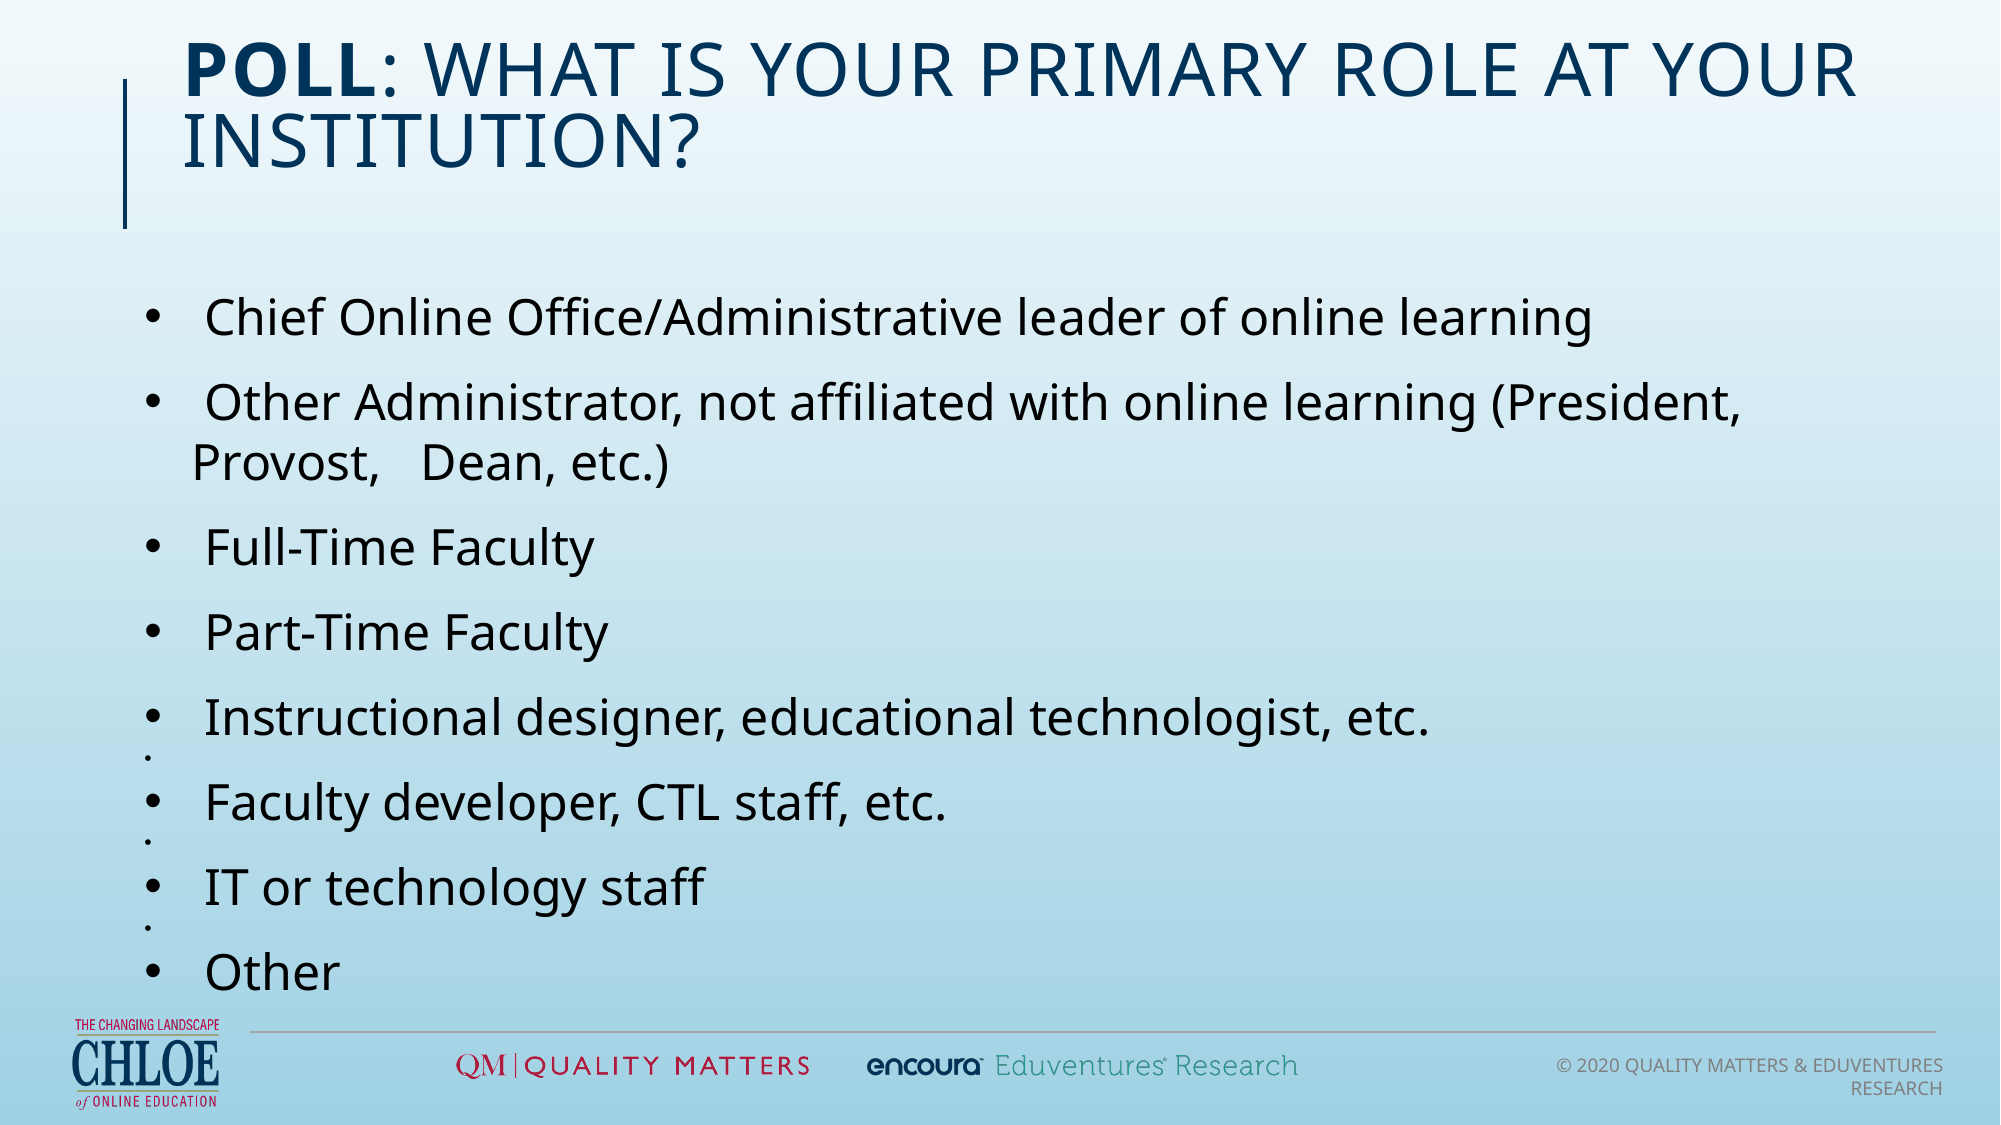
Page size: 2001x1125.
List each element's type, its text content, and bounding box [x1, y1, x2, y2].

text_box Chief Online Office/Administrative leader of online learning Other Administrator, not affiliated with online learning (President, Provost, Dean, etc.) Full-Time Faculty Part-Time Faculty Instructional designer, educational technologist, etc. Faculty developer, CTL staff, etc. IT or technology staff Other [129, 278, 1782, 1053]
title POLL: WHAT IS YOUR PRIMARY ROLE AT YOUR INSTITUTION? [168, 32, 1902, 278]
picture [851, 1053, 1313, 1091]
picture [456, 1053, 809, 1079]
